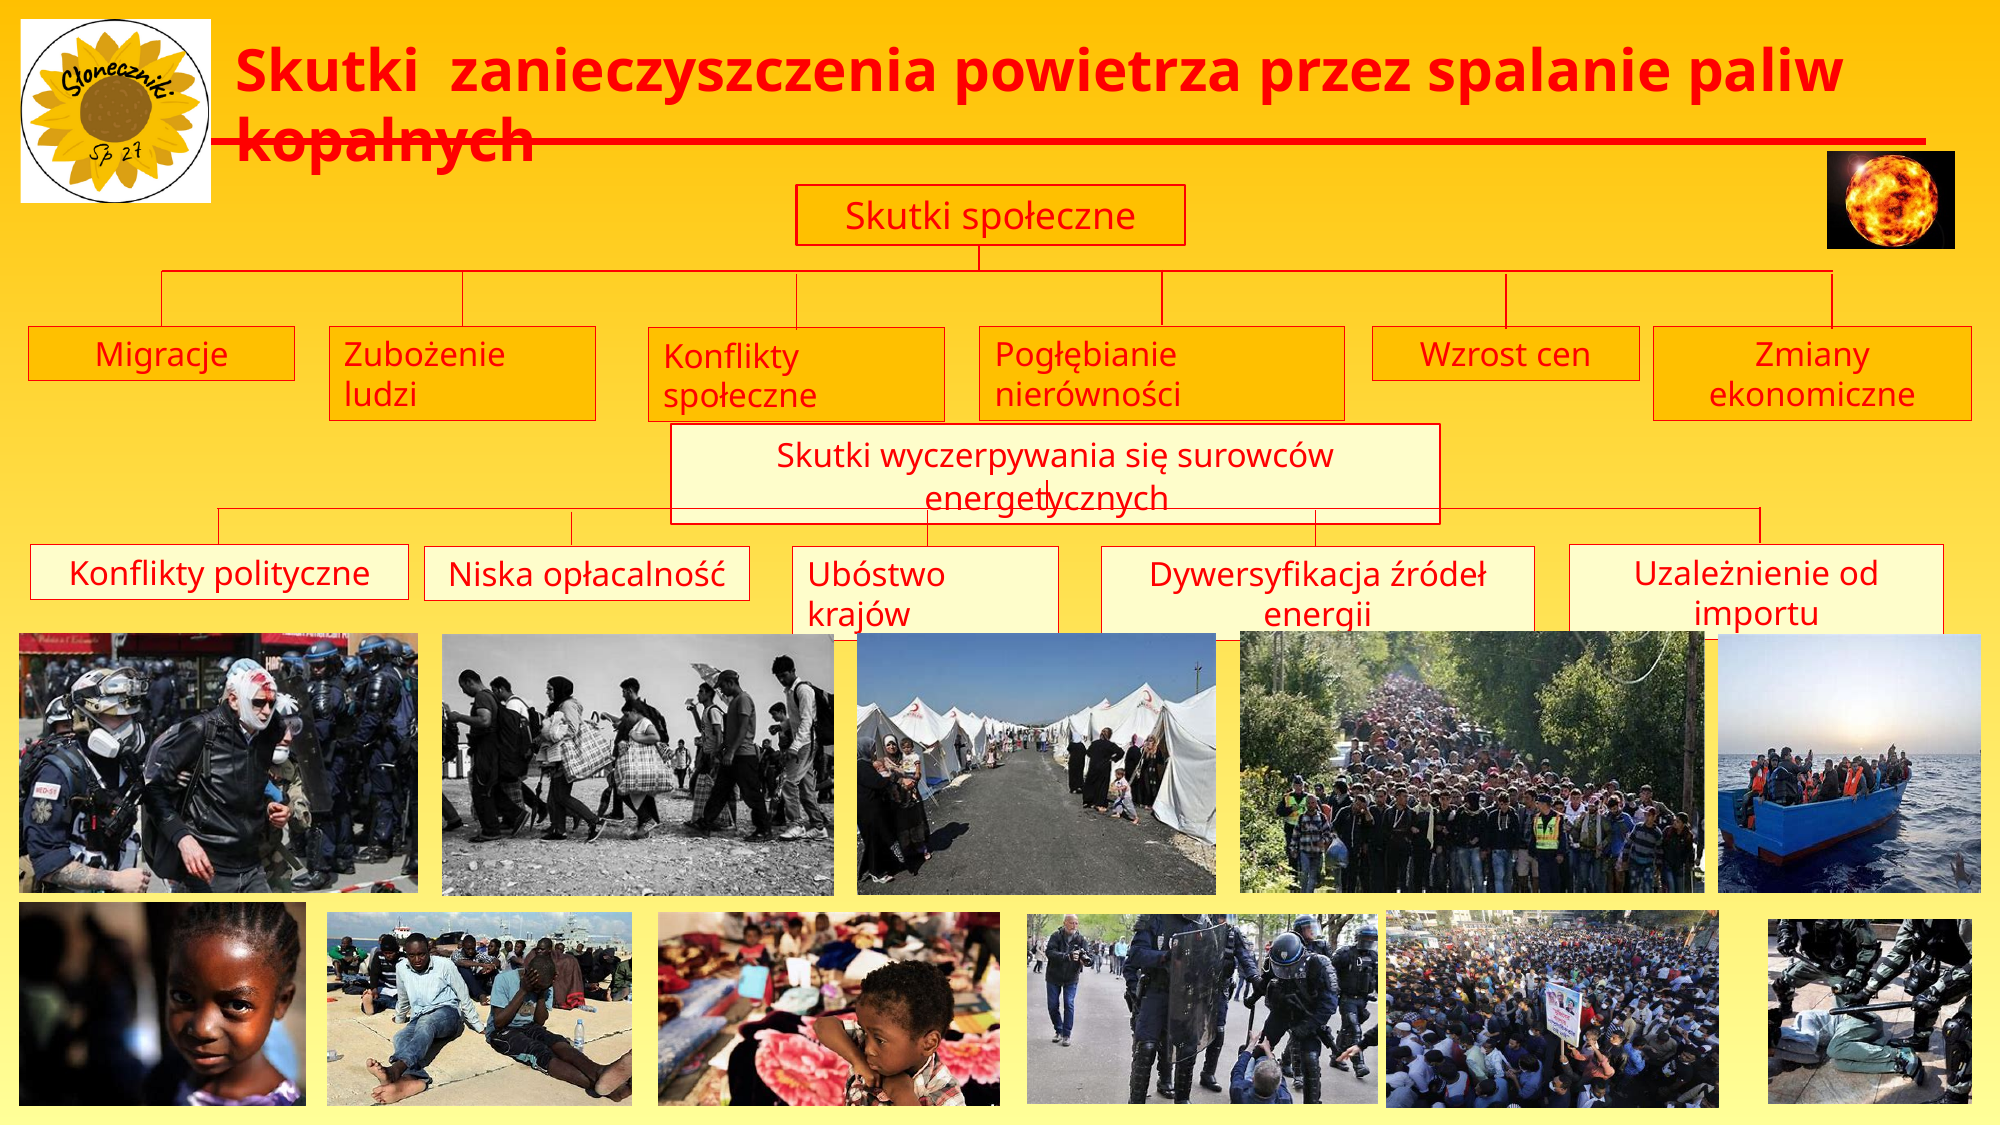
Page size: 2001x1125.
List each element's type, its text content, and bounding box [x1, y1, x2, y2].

text_box Konflikty społeczne [648, 327, 945, 422]
picture [857, 632, 1217, 895]
text_box Niska opłacalność [424, 546, 750, 601]
picture [18, 633, 419, 893]
picture [18, 902, 307, 1107]
picture [442, 634, 834, 897]
text_box Skutki wyczerpywania się surowców energetycznych [934, 516, 1309, 524]
picture [1239, 631, 1705, 893]
picture [1768, 919, 1972, 1105]
text_box Skutki wyczerpywania się surowców energetycznych [1321, 516, 1441, 524]
text_box Uzależnienie od importu [1569, 544, 1944, 634]
text_box Konflikty polityczne [30, 544, 409, 600]
text_box Pogłębianie nierówności [979, 326, 1345, 421]
text_box Skutki zanieczyszczenia powietrza przez spalanie paliw kopalnych [220, 145, 1822, 181]
text_box Wzrost cen [1372, 326, 1640, 381]
text_box Skutki zanieczyszczenia powietrza przez spalanie paliw kopalnych [220, 26, 1897, 141]
text_box Skutki społeczne [796, 184, 1186, 245]
text_box Skutki wyczerpywania się surowców energetycznych [671, 423, 1441, 504]
text_box Migracje [28, 326, 295, 381]
text_box Skutki wyczerpywania się surowców energetycznych [671, 516, 921, 524]
text_box Dywersyfikacja źródeł energii [1101, 546, 1535, 641]
picture [658, 912, 1001, 1107]
picture [1718, 634, 1981, 893]
text_box Zmiany ekonomiczne [1653, 326, 1972, 421]
picture [327, 912, 632, 1107]
picture [1386, 910, 1719, 1108]
picture [20, 9, 212, 204]
text_box Ubóstwo krajów [792, 546, 1059, 641]
picture [1827, 150, 1955, 250]
text_box Zubożenie ludzi [329, 326, 596, 421]
picture [1026, 914, 1378, 1105]
